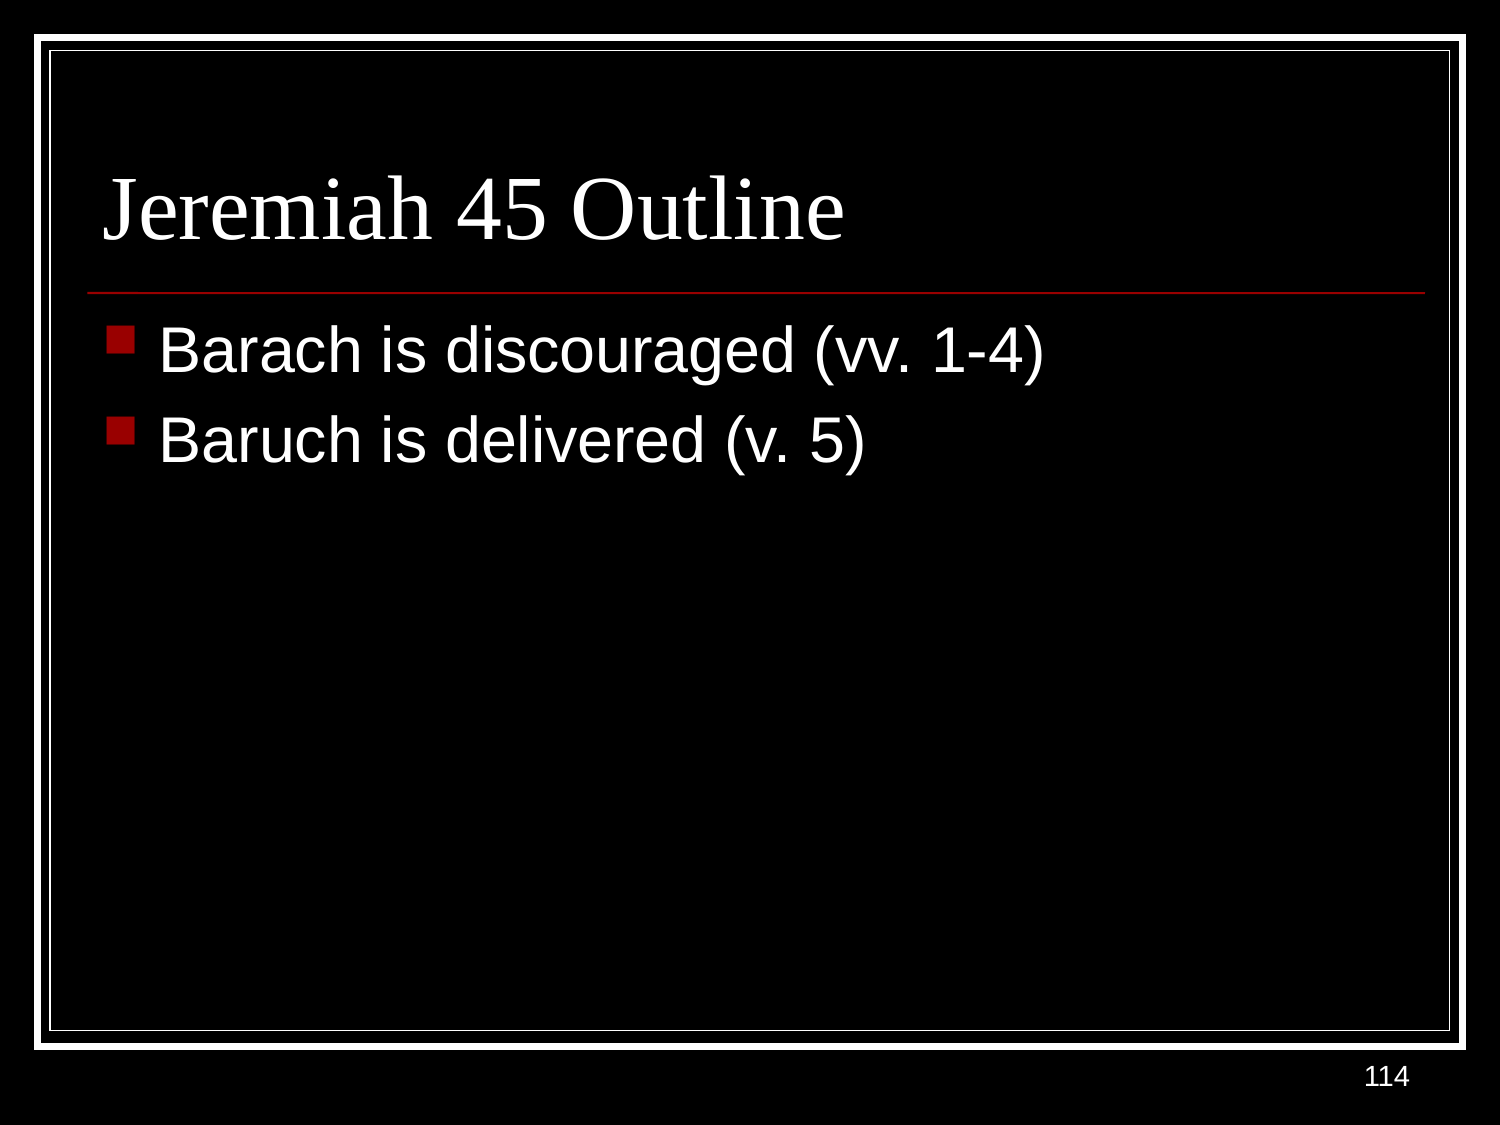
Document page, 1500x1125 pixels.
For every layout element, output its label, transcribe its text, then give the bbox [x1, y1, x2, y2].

list Barach is discouraged (vv. 1-4) Baruch is delivered (v. 5) [87, 299, 1425, 963]
slide_number 114 [1112, 1025, 1425, 1100]
title Jeremiah 45 Outline [87, 77, 1425, 266]
